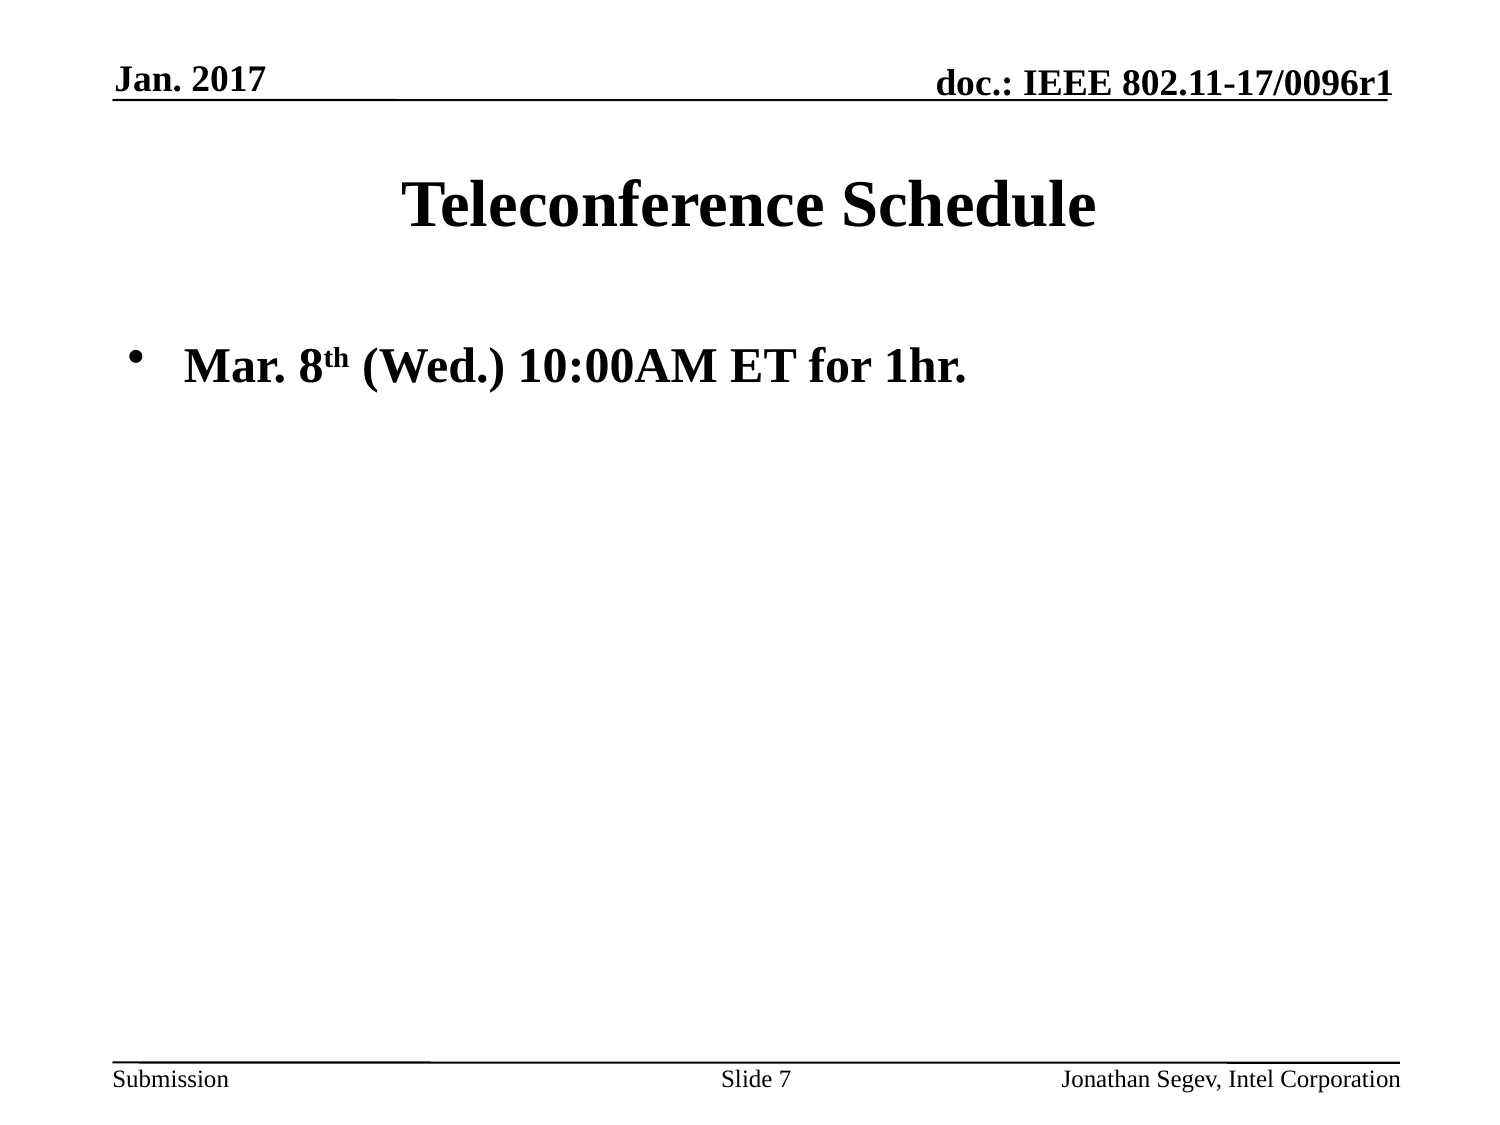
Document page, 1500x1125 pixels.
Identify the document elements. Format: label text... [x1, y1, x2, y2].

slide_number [114, 54, 423, 100]
slide_number Slide 7 [712, 1061, 800, 1123]
title Teleconference Schedule [112, 112, 1388, 288]
footer Jonathan Segev, Intel Corporation [878, 1061, 1402, 1093]
list Mar. 8th (Wed.) 10:00AM ET for 1hr. [112, 324, 1388, 1000]
